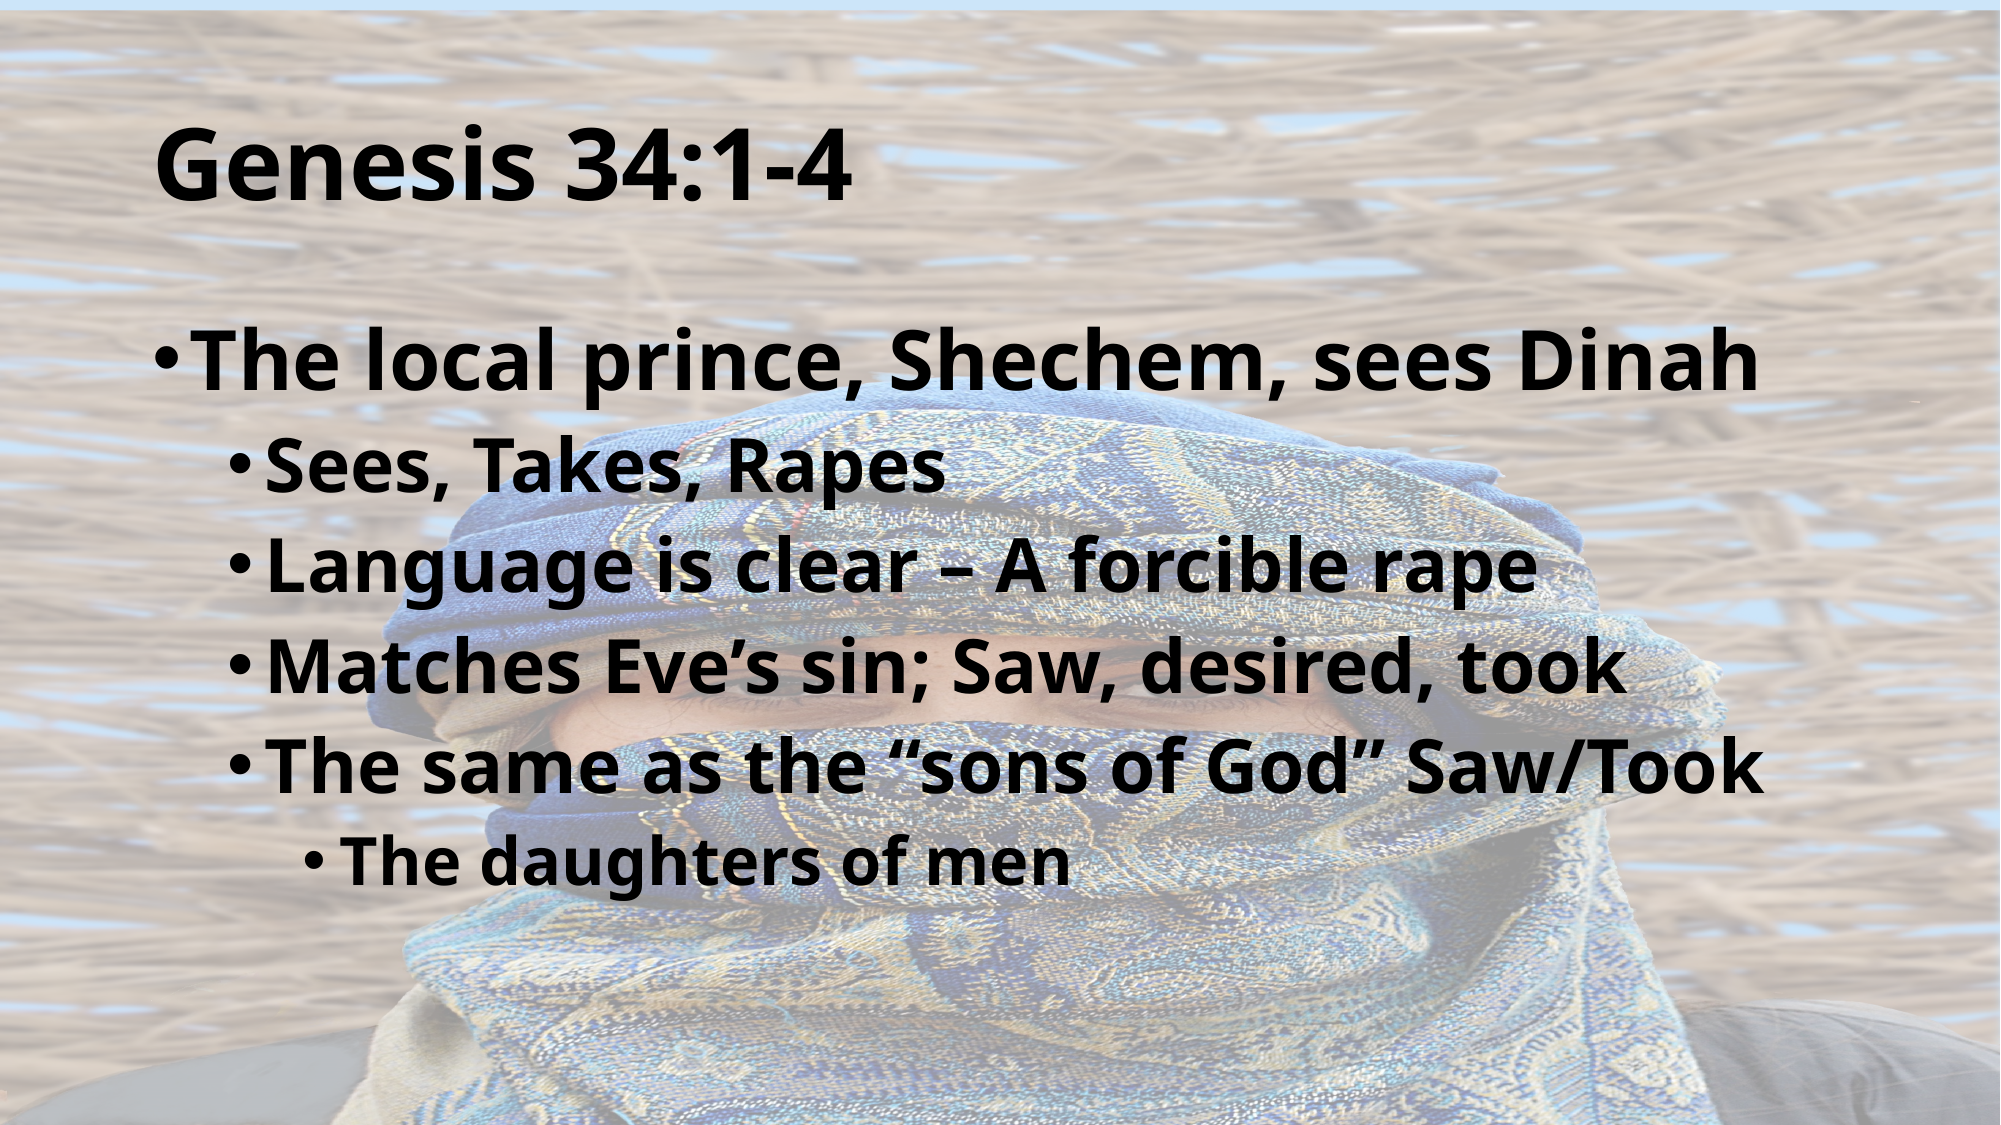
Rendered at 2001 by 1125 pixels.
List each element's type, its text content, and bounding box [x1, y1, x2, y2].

list The local prince, Shechem, sees Dinah Sees, Takes, Rapes Language is clear – A forcible rape Matches Eve’s sin; Saw, desired, took The same as the “sons of God” Saw/Took The daughters of men [137, 299, 1863, 1014]
title Genesis 34:1-4 [137, 59, 1863, 278]
